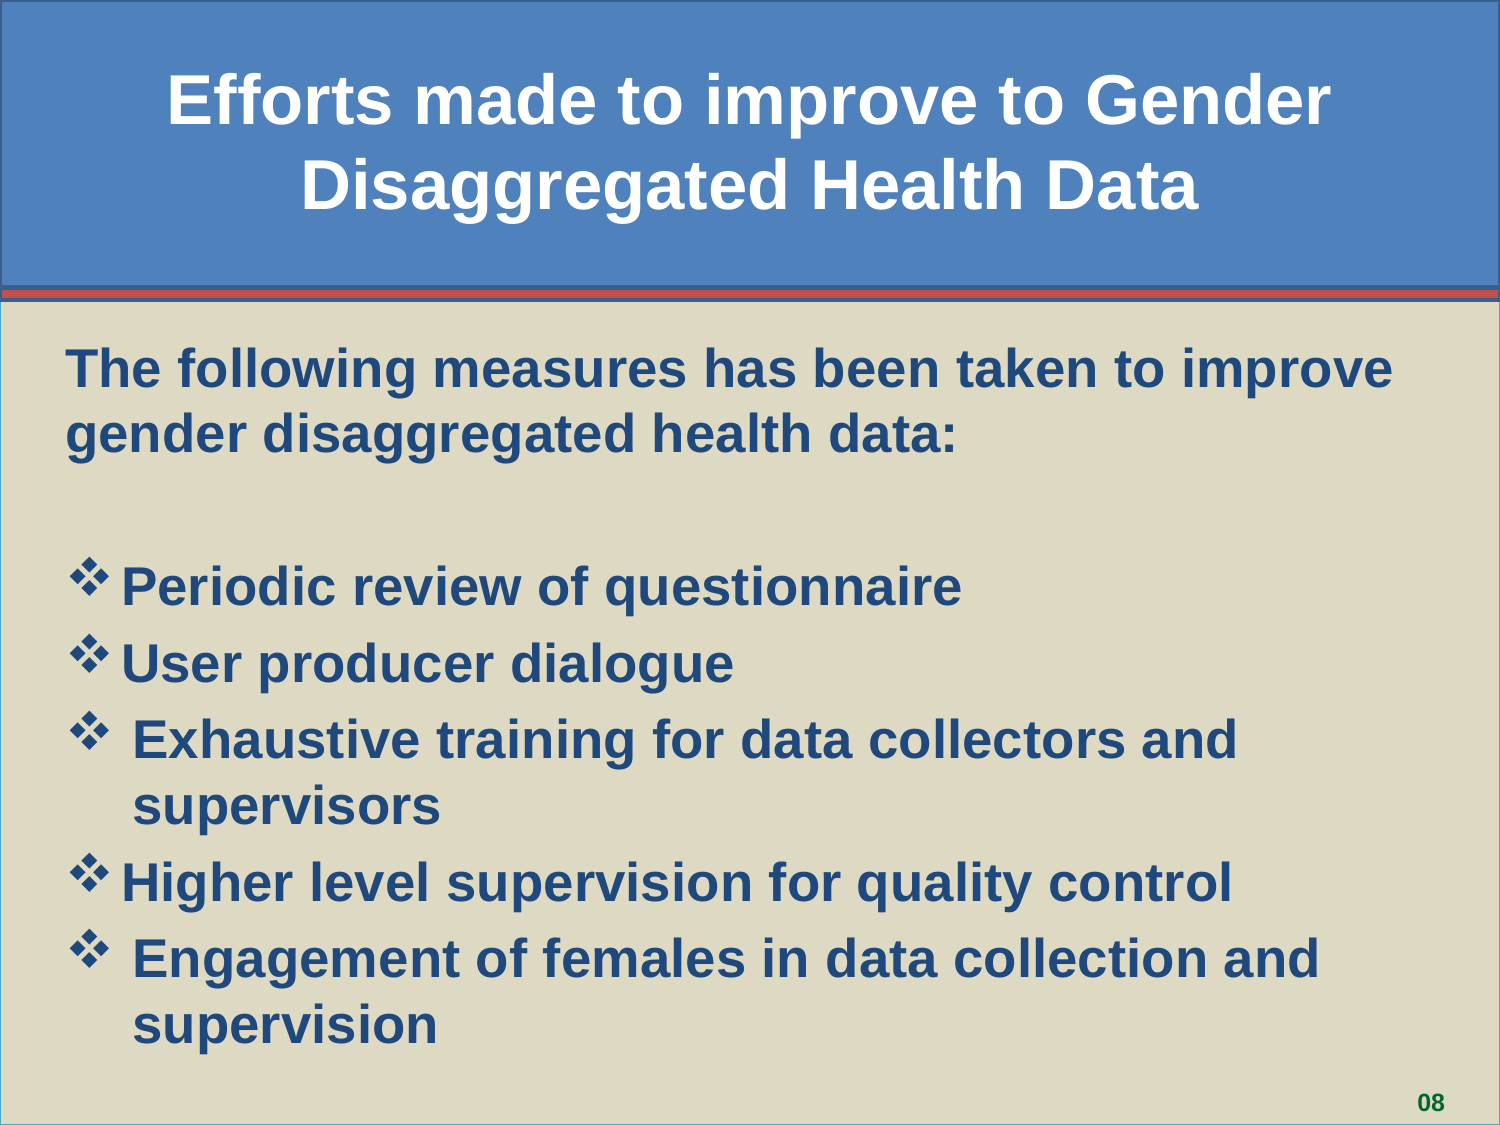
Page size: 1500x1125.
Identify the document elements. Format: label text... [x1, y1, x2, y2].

text_box 08 [1387, 1079, 1475, 1125]
text_box Efforts made to improve to Gender Disaggregated Health Data [74, 45, 1425, 233]
text_box [0, 285, 1500, 302]
text_box [0, 0, 1500, 285]
text_box The following measures has been taken to improve gender disaggregated health data: Periodic review of questionnaire User producer dialogue Exhaustive training for data collectors and supervisors Higher level supervision for quality control Engagement of females in data collection and supervision [49, 324, 1475, 1068]
text_box [0, 302, 1500, 1125]
